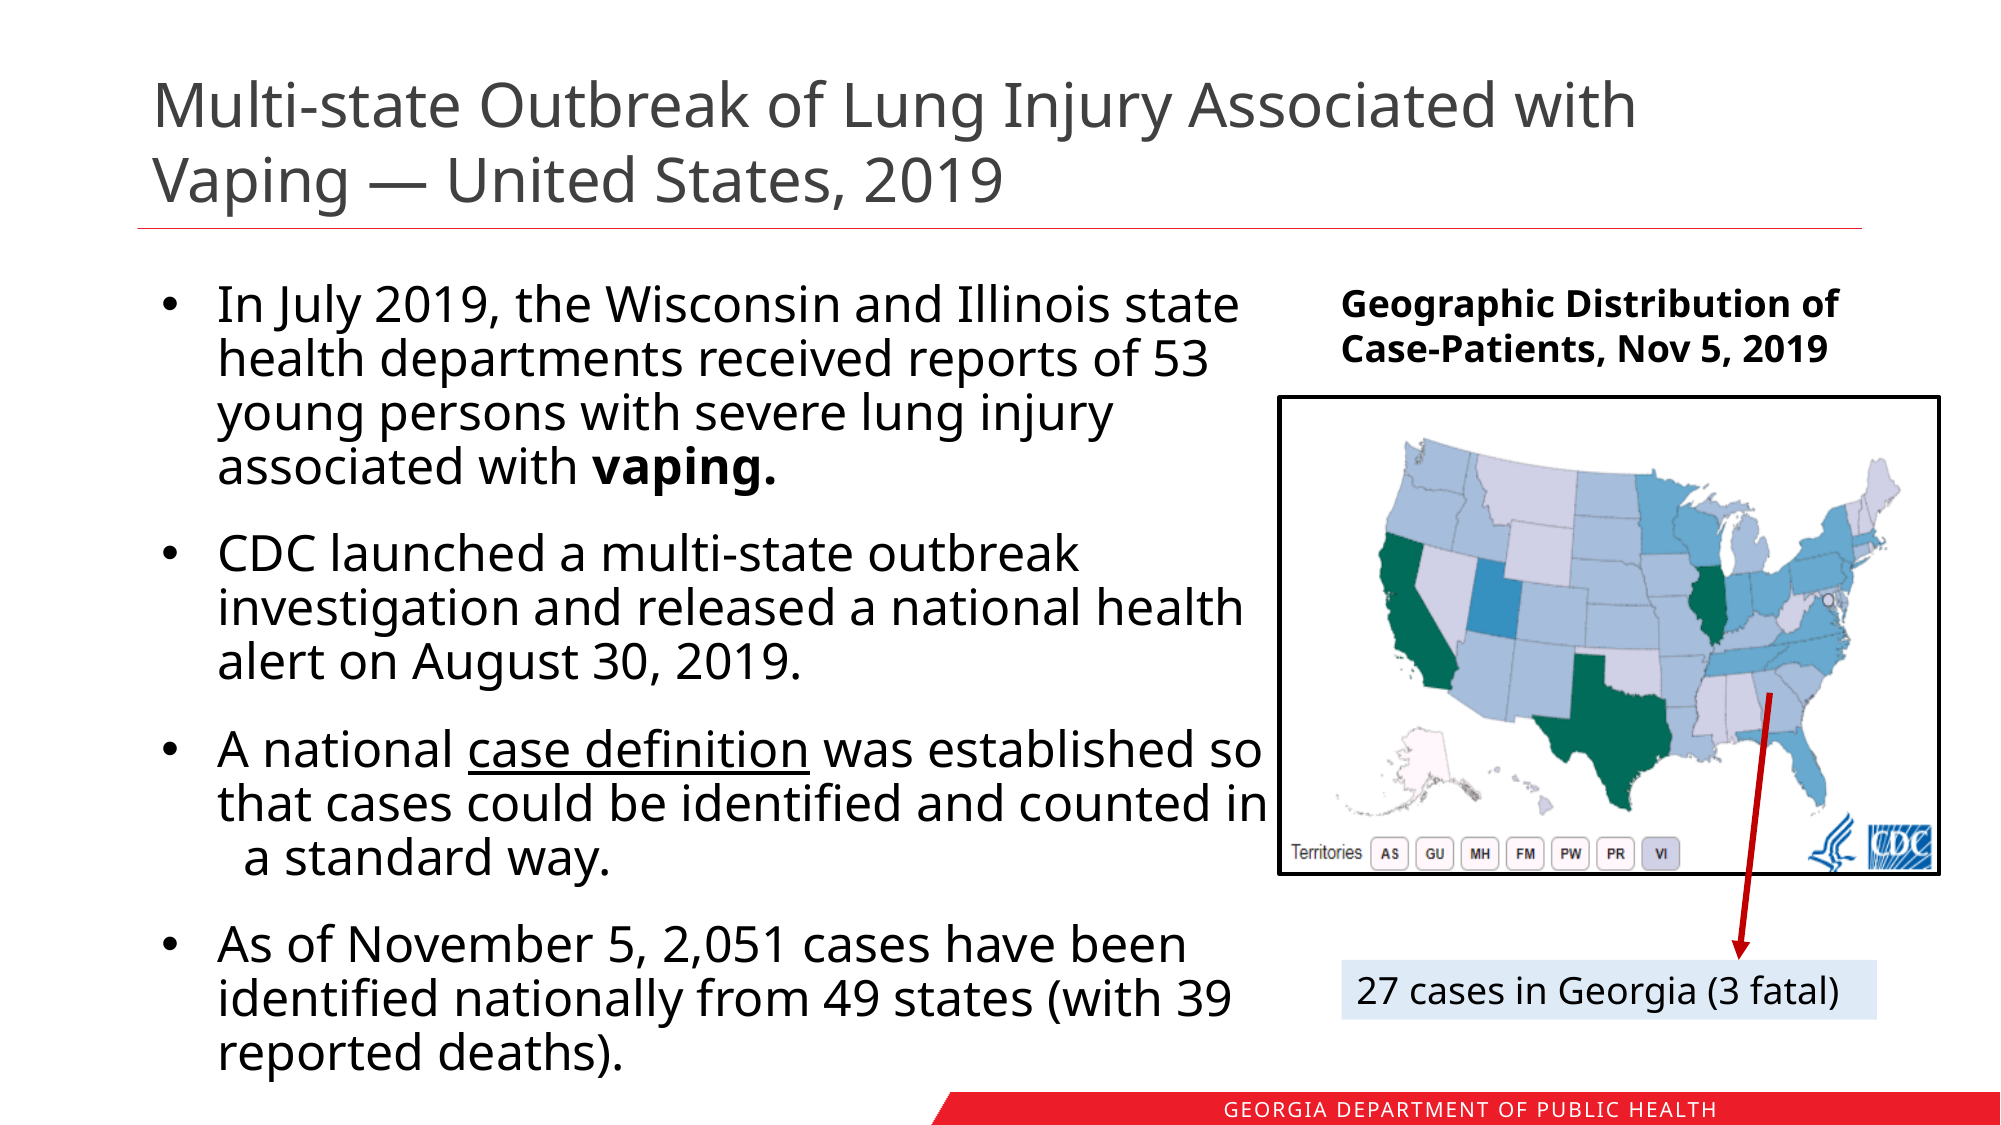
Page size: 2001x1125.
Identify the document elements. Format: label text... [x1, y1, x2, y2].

picture [1281, 399, 1938, 873]
picture [931, 1092, 2000, 1125]
text_box 27 cases in Georgia (3 fatal) [1341, 959, 1877, 1020]
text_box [1738, 692, 1770, 960]
list In July 2019, the Wisconsin and Illinois state health departments received reports of 53 young persons with severe lung injury associated with vaping. CDC launched a multi-state outbreak investigation and released a national health alert on August 30, 2019. A national case definition was established so that cases could be identified and counted in a standard way. As of November 5, 2,051 cases have been identified nationally from 49 states (with 39 reported deaths). [146, 271, 1291, 1000]
text_box Geographic Distribution of Case-Patients, Nov 5, 2019 [1325, 272, 1930, 378]
title Multi-state Outbreak of Lung Injury Associated with Vaping — United States, 2019 [137, 59, 1863, 229]
